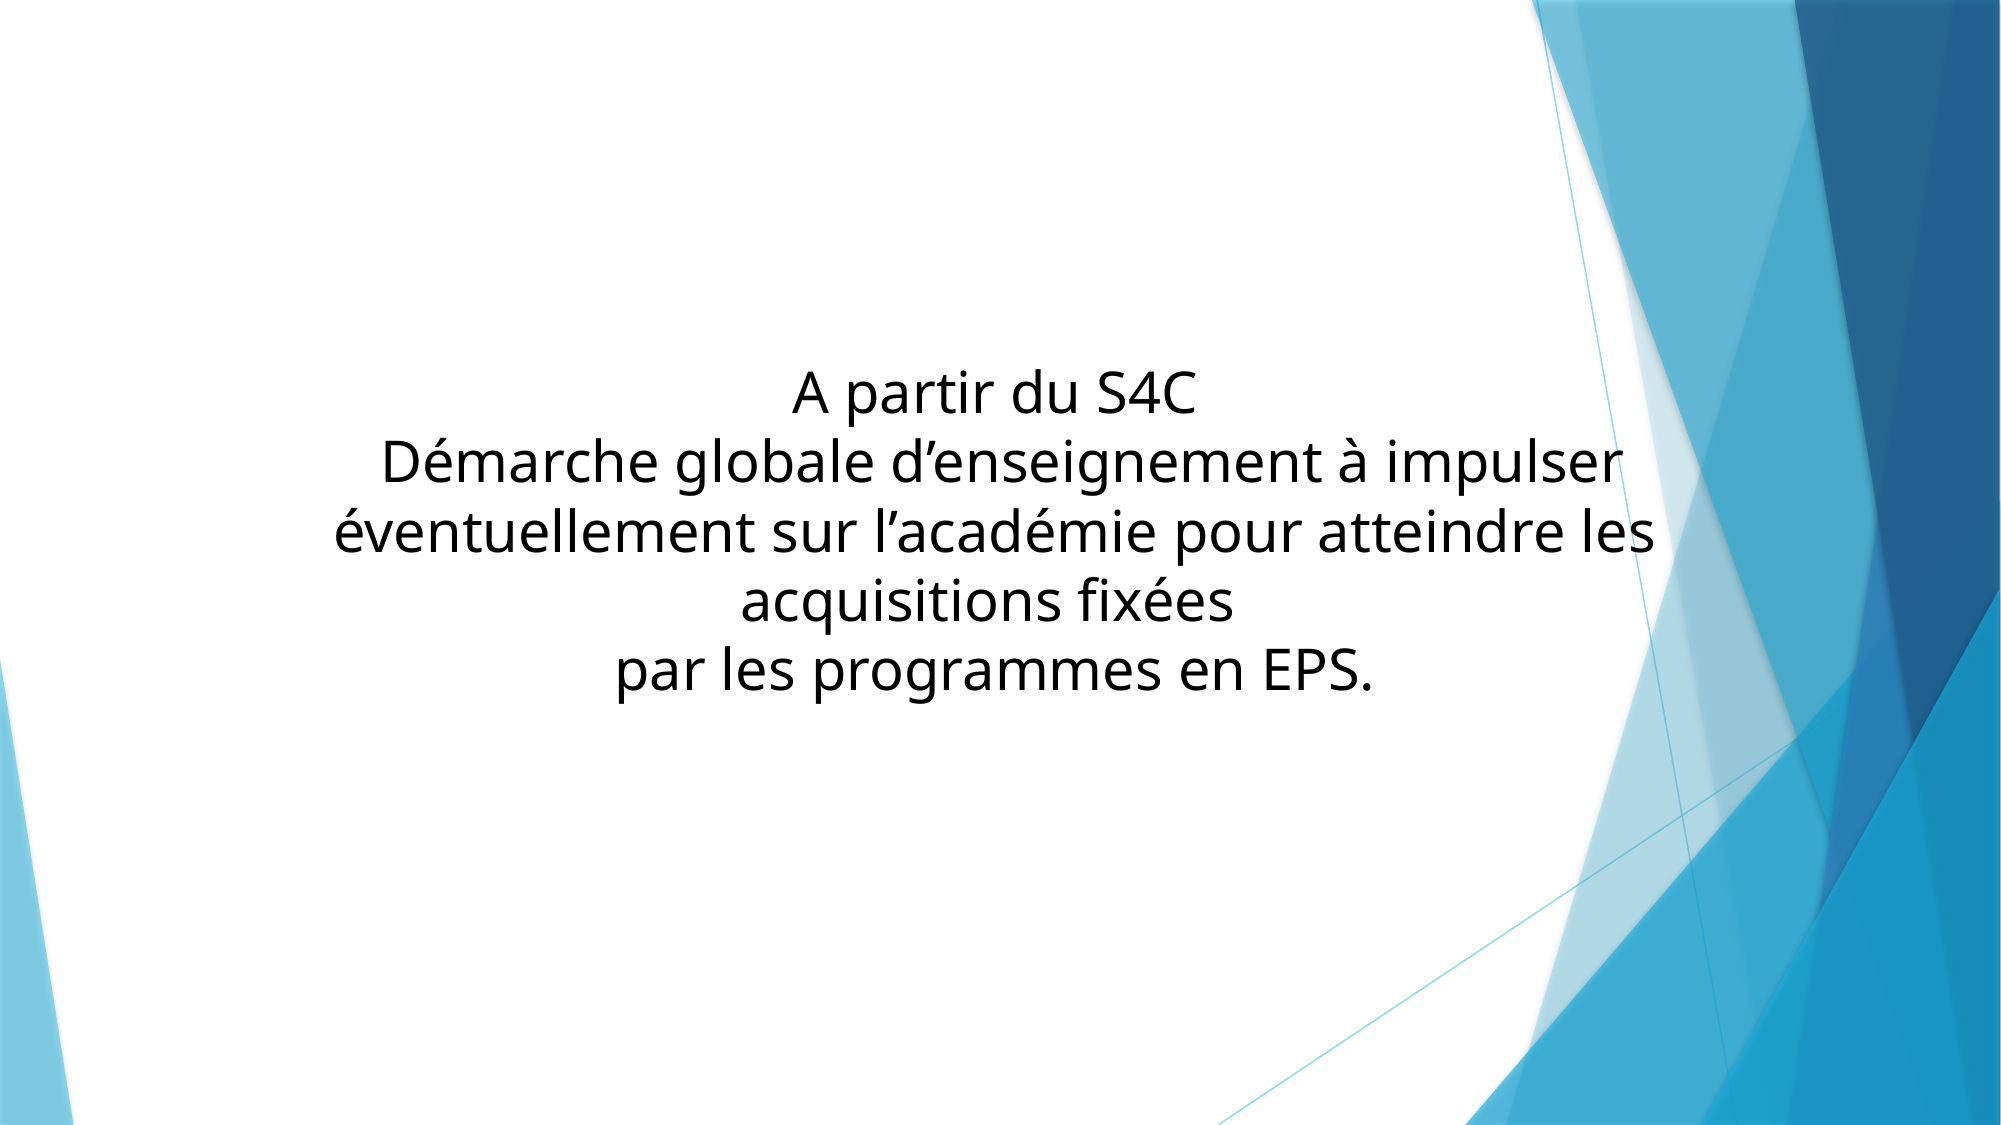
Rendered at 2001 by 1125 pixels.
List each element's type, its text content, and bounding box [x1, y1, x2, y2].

title A partir du S4C Démarche globale d’enseignement à impulser éventuellement sur l’académie pour atteindre les acquisitions fixées par les programmes en EPS. [182, 348, 1808, 714]
